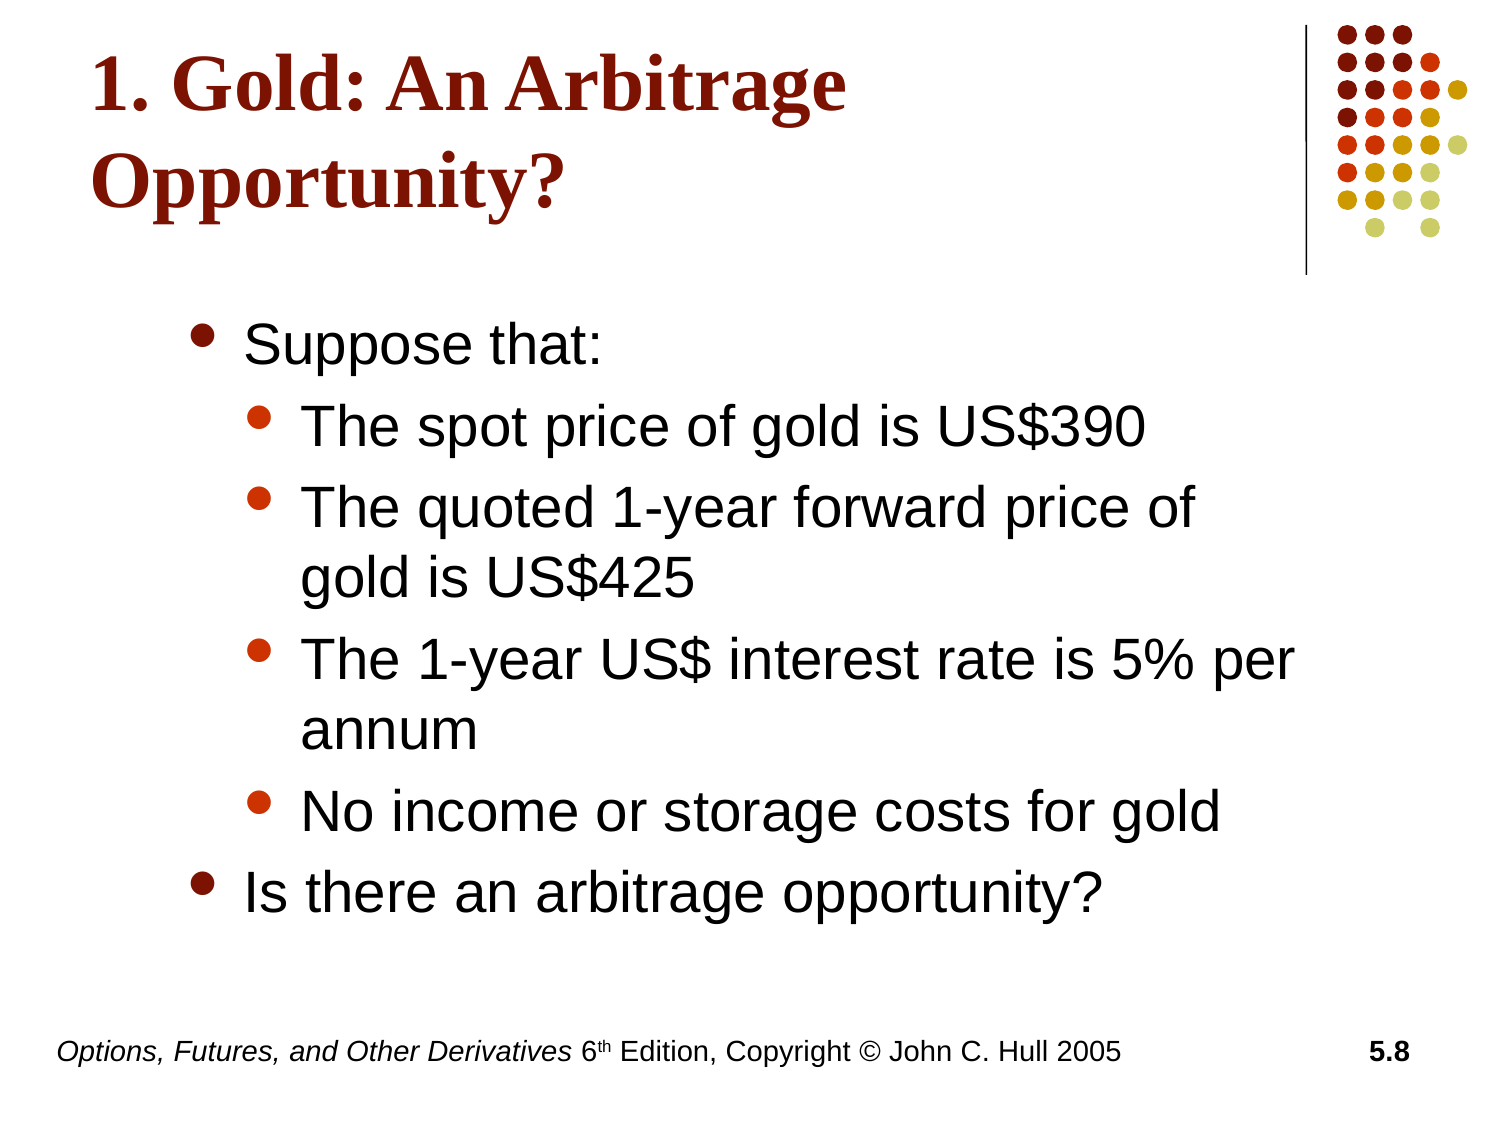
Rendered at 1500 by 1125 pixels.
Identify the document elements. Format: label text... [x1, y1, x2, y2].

footer Options, Futures, and Other Derivatives 6th Edition, Copyright © John C. Hull 2005 [40, 1024, 1074, 1101]
title 1. Gold: An Arbitrage Opportunity? [74, 19, 1313, 233]
slide_number 5.8 [1074, 1024, 1426, 1101]
text_box [512, 1024, 988, 1100]
text_box [112, 1024, 425, 1100]
list Suppose that: The spot price of gold is US$390 The quoted 1-year forward price of gold is US$425 The 1-year US$ interest rate is 5% per annum No income or storage costs for gold Is there an arbitrage opportunity? [172, 298, 1334, 966]
